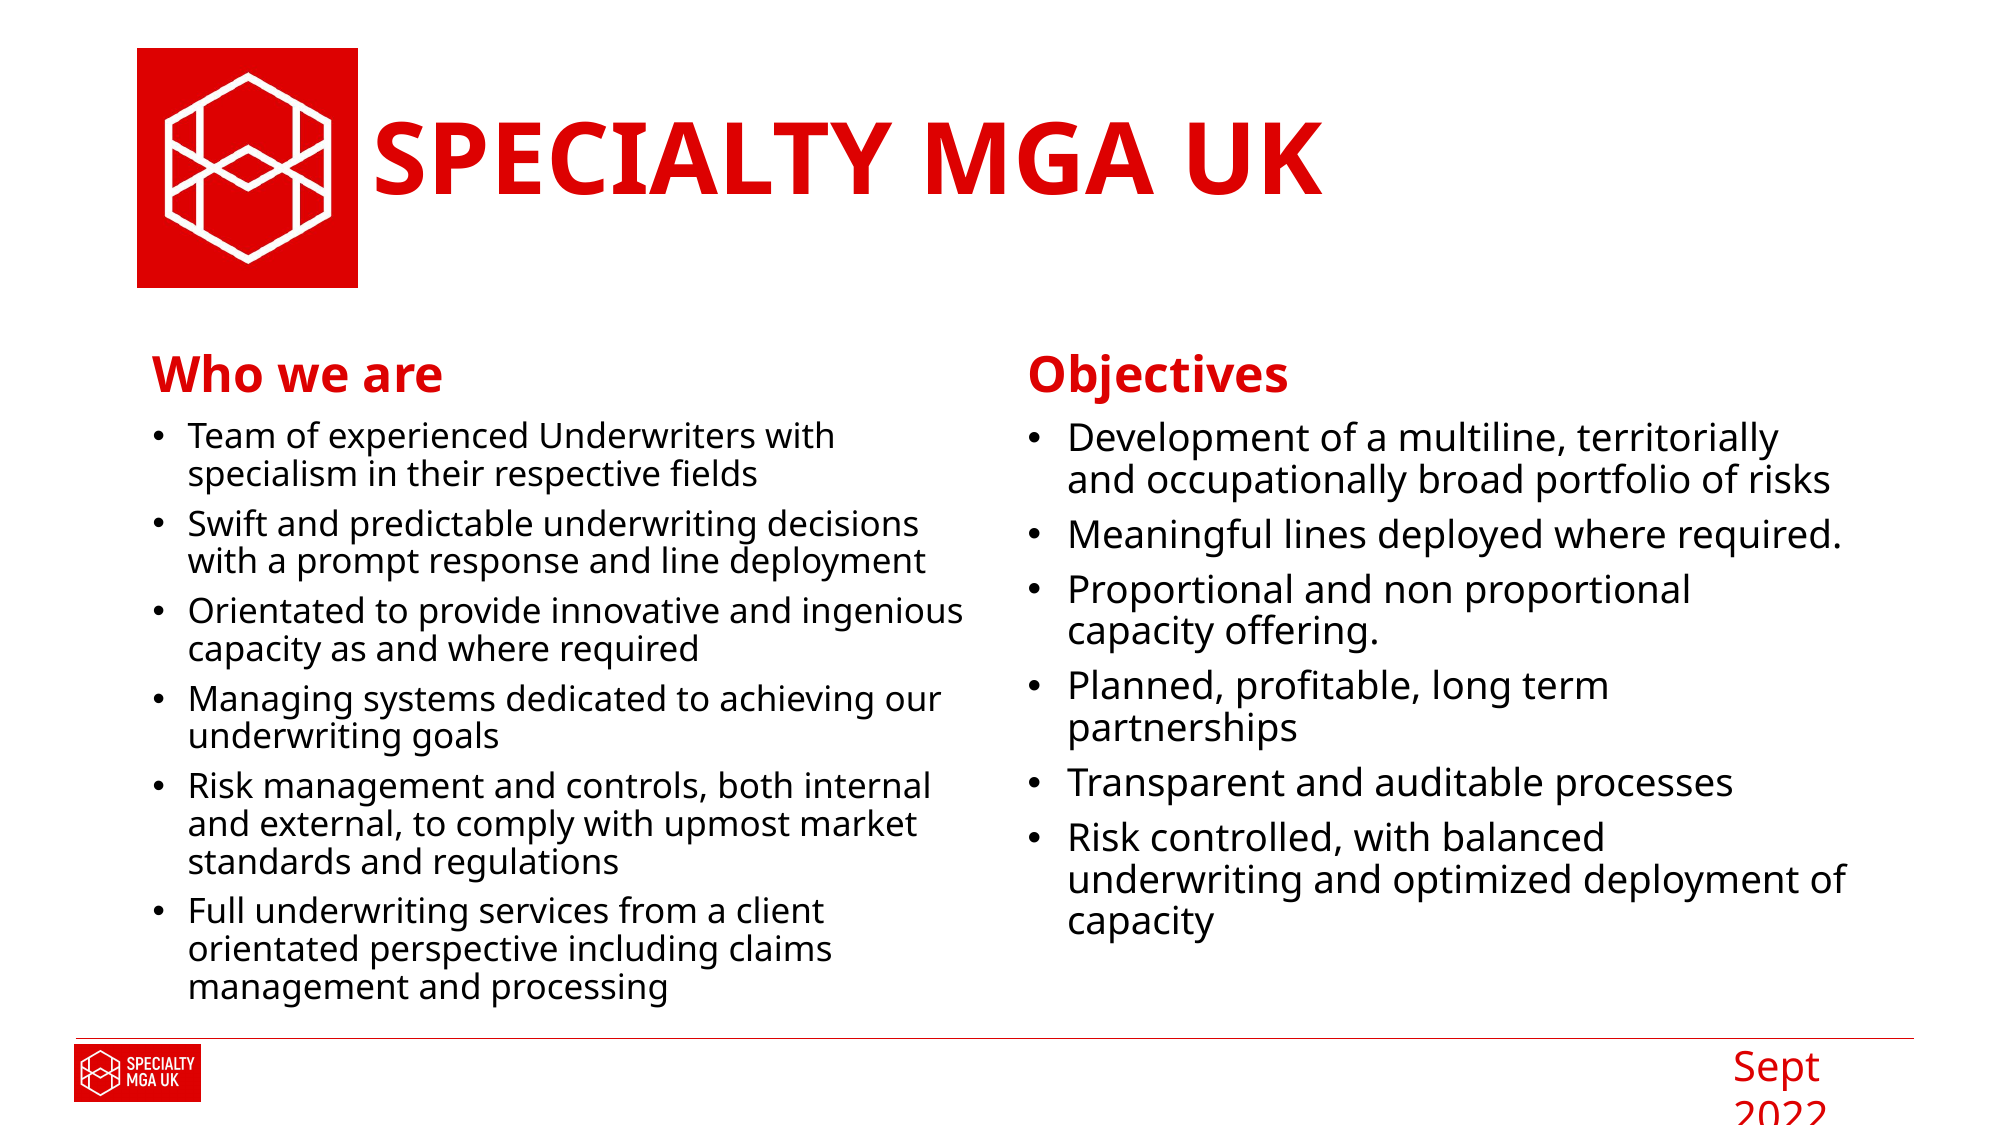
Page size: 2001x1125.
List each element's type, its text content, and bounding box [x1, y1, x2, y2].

picture [74, 1044, 201, 1102]
list Team of experienced Underwriters with specialism in their respective fields Swift and predictable underwriting decisions with a prompt response and line deployment Orientated to provide innovative and ingenious capacity as and where required Managing systems dedicated to achieving our underwriting goals Risk management and controls, both internal and external, to comply with upmost market standards and regulations Full underwriting services from a client orientated perspective including claims management and processing [137, 410, 984, 1018]
text_box Sept 2022 [1718, 1032, 1939, 1125]
title SPECIALTY MGA UK [358, 65, 1366, 259]
list Who we are [137, 275, 984, 410]
picture [137, 48, 358, 288]
list Development of a multiline, territorially and occupationally broad portfolio of risks Meaningful lines deployed where required. Proportional and non proportional capacity offering. Planned, profitable, long term partnerships Transparent and auditable processes Risk controlled, with balanced underwriting and optimized deployment of capacity [1012, 410, 1863, 979]
list Objectives [1012, 275, 1863, 410]
